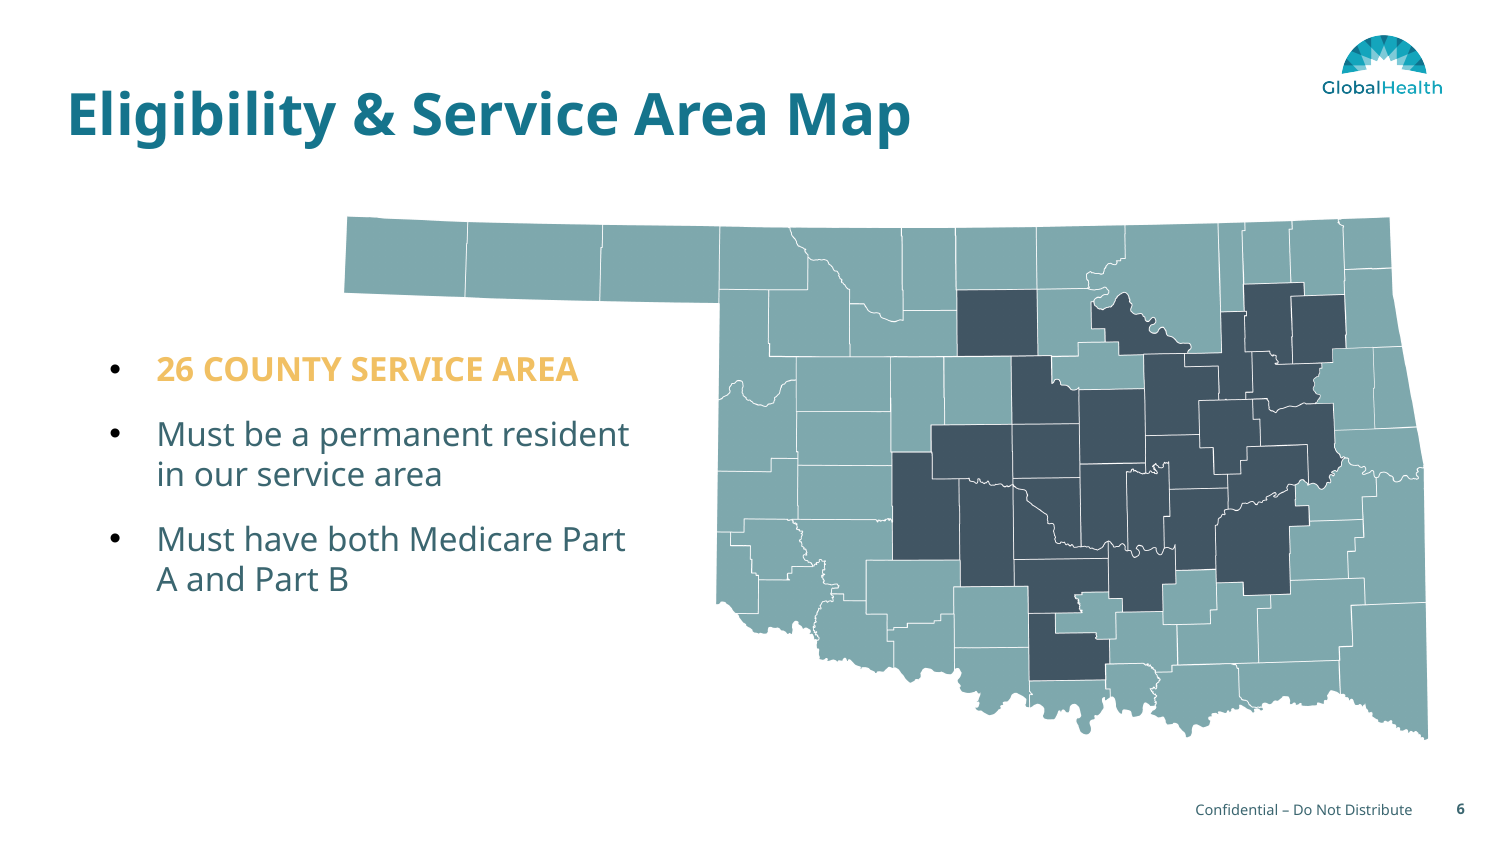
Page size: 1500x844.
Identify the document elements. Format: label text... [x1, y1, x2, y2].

picture [1302, 23, 1468, 106]
slide_number 6 [1428, 789, 1480, 830]
picture [343, 215, 1430, 742]
title Eligibility & Service Area Map [51, 72, 1449, 167]
text_box 26 COUNTY SERVICE AREA Must be a permanent resident in our service area Must have both Medicare Part A and Part B [75, 341, 657, 765]
